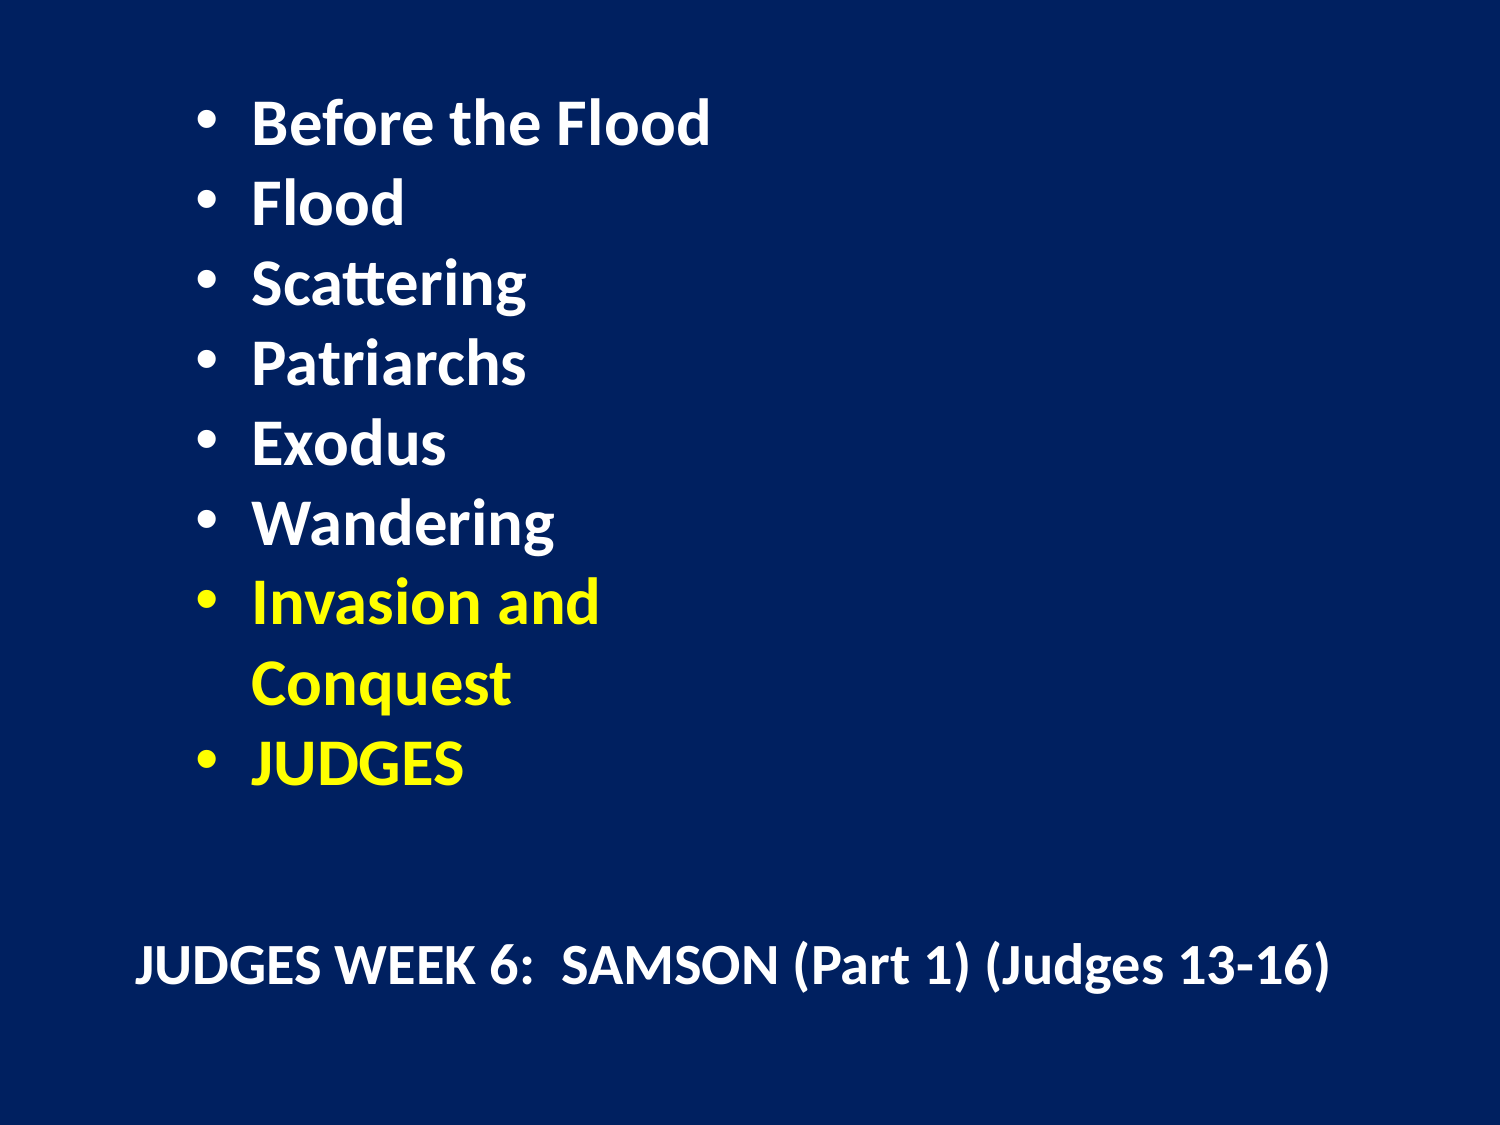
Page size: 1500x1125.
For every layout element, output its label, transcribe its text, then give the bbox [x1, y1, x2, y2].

text_box JUDGES WEEK 6: SAMSON (Part 1) (Judges 13-16) [93, 918, 1401, 1004]
text_box Before the Flood Flood Scattering Patriarchs Exodus Wandering Invasion and Conquest JUDGES [180, 48, 1401, 829]
